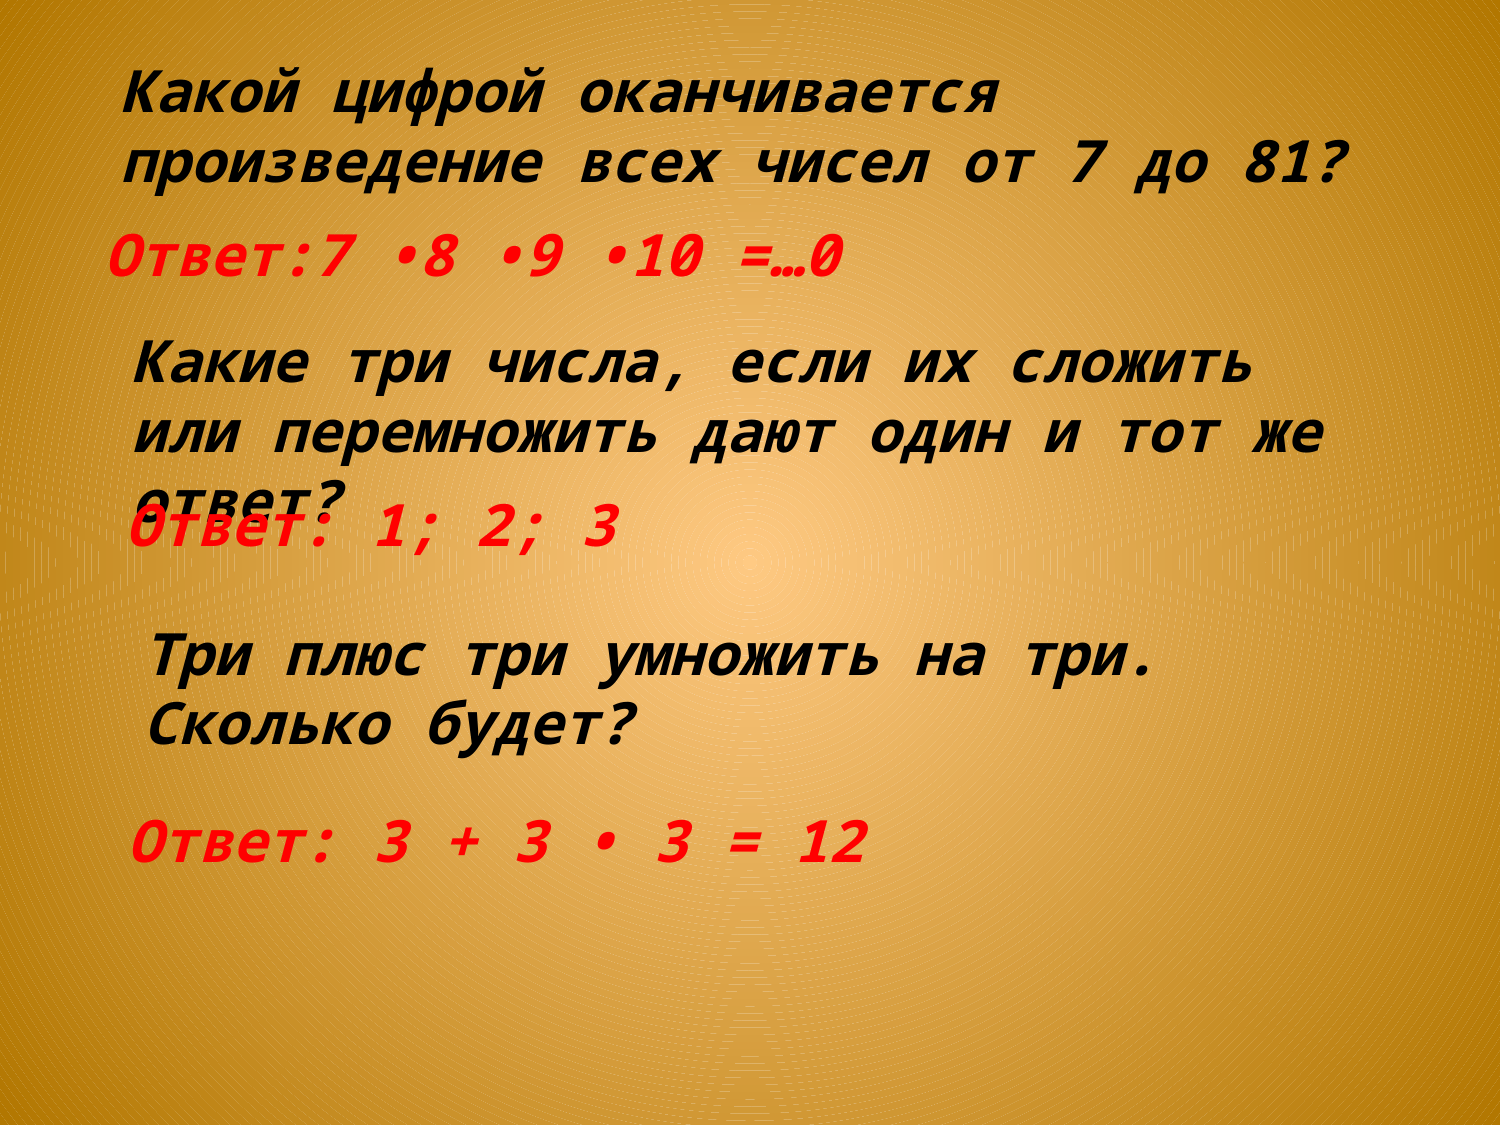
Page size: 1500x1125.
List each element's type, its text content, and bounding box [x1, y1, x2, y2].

text_box Три плюс три умножить на три. Сколько будет? [128, 609, 1418, 764]
text_box Какие три числа, если их сложить или перемножить дают один и тот же ответ? [117, 316, 1395, 542]
text_box Ответ: 1; 2; 3 [110, 480, 631, 566]
text_box Ответ: 3 + 3 • 3 = 12 [113, 796, 878, 882]
text_box Какой цифрой оканчивается произведение всех чисел от 7 до 81? [105, 46, 1395, 202]
text_box Ответ:7 •8 •9 •10 =…0 [89, 210, 855, 296]
